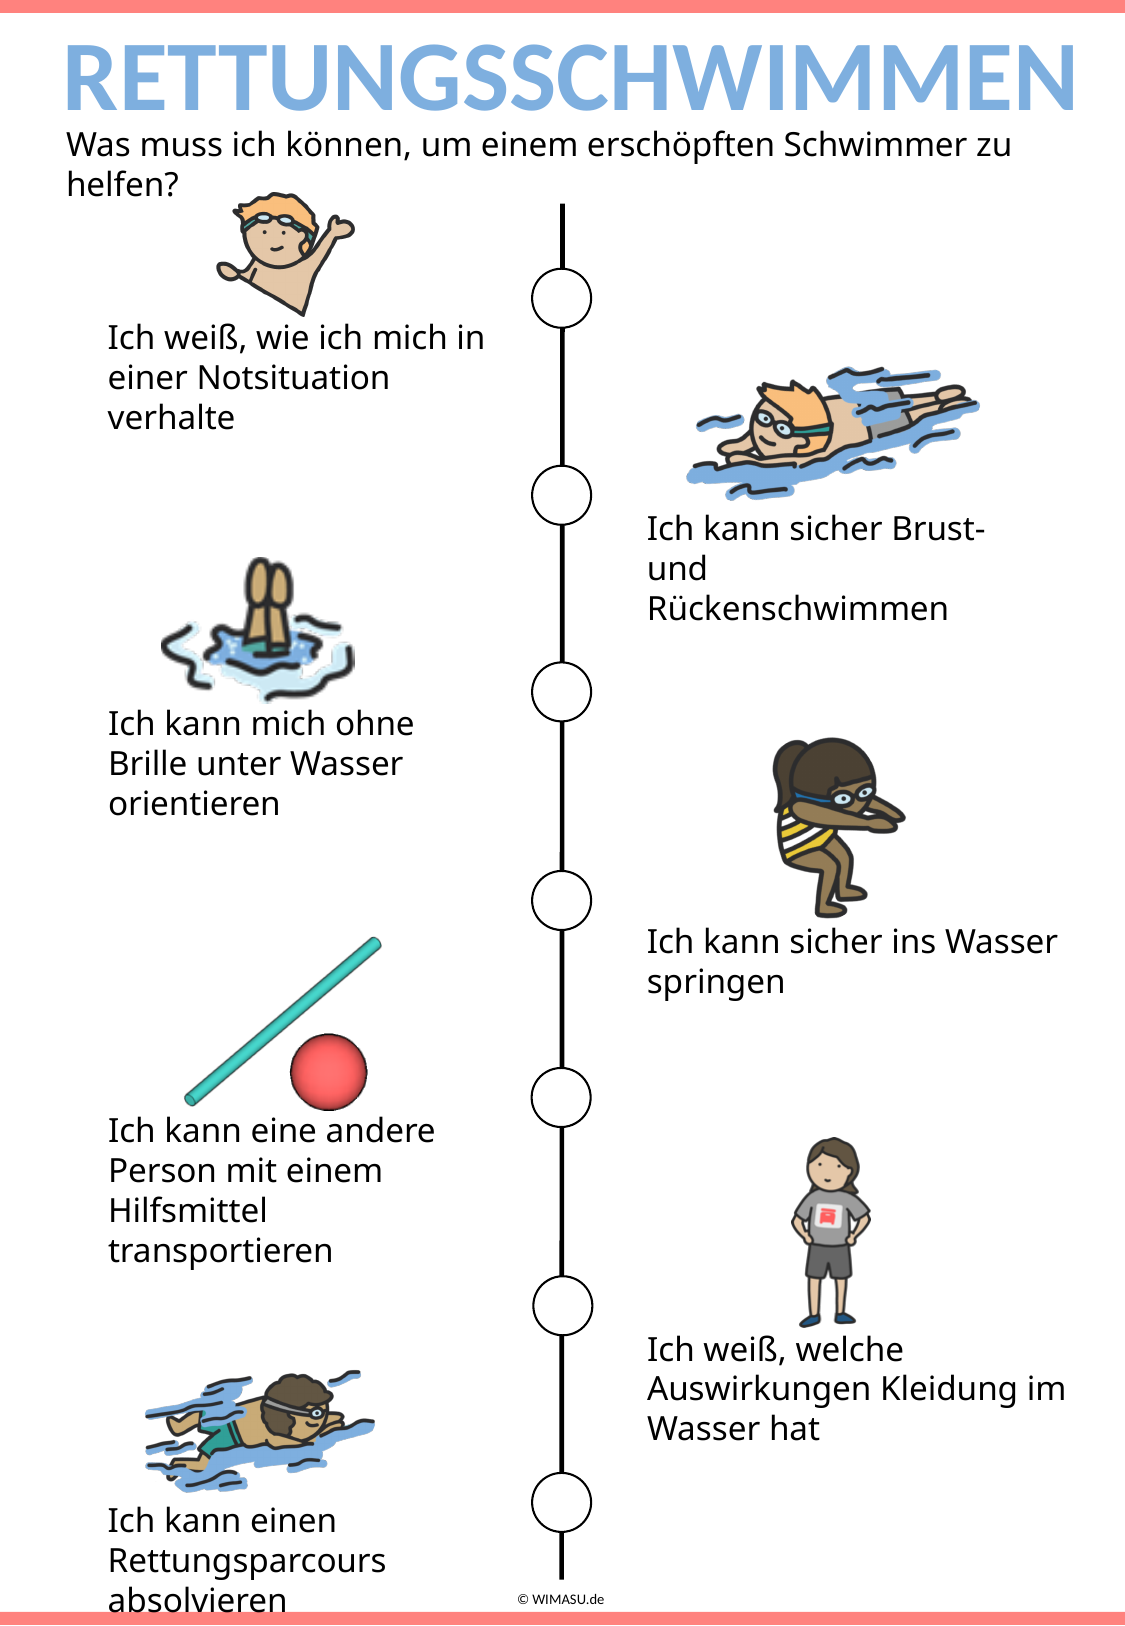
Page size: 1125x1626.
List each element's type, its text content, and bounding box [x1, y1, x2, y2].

picture [791, 1137, 871, 1328]
picture [161, 557, 355, 704]
text_box [563, 1471, 593, 1533]
text_box Ich weiß, welche Auswirkungen Kleidung im Wasser hat [632, 1320, 1093, 1455]
picture [123, 1302, 391, 1549]
text_box [531, 661, 561, 723]
text_box [532, 1471, 561, 1533]
text_box Ich kann eine andere Person mit einem Hilfsmittel transportieren [93, 1102, 507, 1277]
picture [162, 936, 403, 1111]
text_box [530, 1066, 561, 1129]
text_box [531, 869, 561, 931]
text_box [563, 1275, 594, 1337]
picture [730, 710, 932, 912]
text_box Ich kann einen Rettungsparcours absolvieren [93, 1492, 554, 1625]
text_box [532, 1275, 561, 1337]
text_box [563, 1067, 592, 1128]
picture [675, 295, 986, 534]
picture [216, 192, 355, 317]
text_box [563, 870, 593, 931]
text_box Was muss ich können, um einem erschöpften Schwimmer zu helfen? [51, 115, 1093, 210]
text_box Ich kann mich ohne Brille unter Wasser orientieren [93, 694, 507, 830]
text_box RETTUNGSSCHWIMMEN [0, 0, 1125, 143]
text_box Ich weiß, wie ich mich in einer Notsituation verhalte [92, 308, 514, 444]
text_box [531, 464, 561, 526]
text_box [563, 464, 593, 526]
text_box Ich kann sicher Brust- und Rückenschwimmen [632, 500, 1035, 635]
text_box Ich kann sicher ins Wasser springen [632, 912, 1083, 1008]
text_box [531, 267, 561, 329]
text_box [563, 267, 593, 329]
text_box [563, 661, 593, 723]
